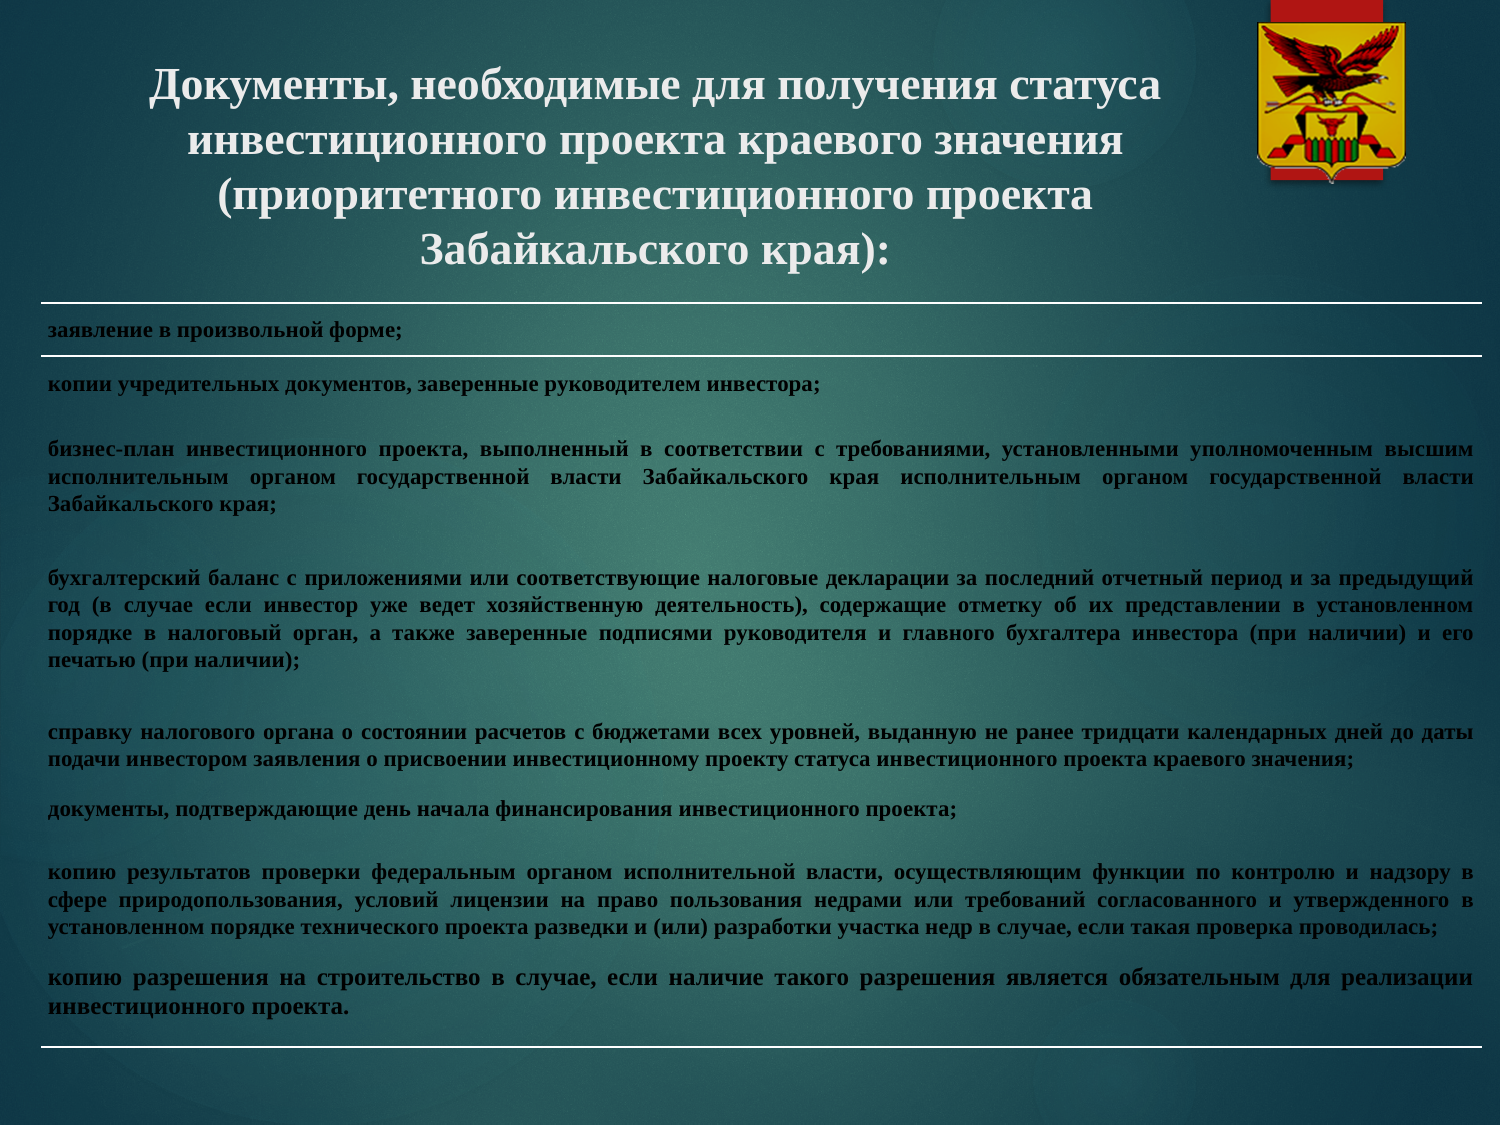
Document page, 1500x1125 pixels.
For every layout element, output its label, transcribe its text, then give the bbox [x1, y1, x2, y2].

table_header заявление в произвольной форме; [41, 304, 1482, 355]
table_cell бизнес-план инвестиционного проекта, выполненный в соответствии с требованиями, установленными уполномоченным высшим исполнительным органом государственной власти Забайкальского края исполнительным органом государственной власти Забайкальского края; [41, 409, 1482, 542]
table_cell справку налогового органа о состоянии расчетов с бюджетами всех уровней, выданную не ранее тридцати календарных дней до даты подачи инвестором заявления о присвоении инвестиционному проекту статуса инвестиционного проекта краевого значения; [41, 694, 1482, 795]
table_cell копию разрешения на строительство в случае, если наличие такого разрешения является обязательным для реализации инвестиционного проекта. [41, 961, 1482, 1046]
title Документы, необходимые для получения статуса инвестиционного проекта краевого значения (приоритетного инвестиционного проекта Забайкальского края): [76, 45, 1235, 180]
table_cell бухгалтерский баланс с приложениями или соответствующие налоговые декларации за последний отчетный период и за предыдущий год (в случае если инвестор уже ведет хозяйственную деятельность), содержащие отметку об их представлении в установленном порядке в налоговый орган, а также заверенные подписями руководителя и главного бухгалтера инвестора (при наличии) и его печатью (при наличии); [41, 542, 1482, 694]
table_cell документы, подтверждающие день начала финансирования инвестиционного проекта; [41, 795, 1482, 858]
table_cell копии учредительных документов, заверенные руководителем инвестора; [41, 357, 1482, 409]
picture [1257, 21, 1407, 184]
table_cell копию результатов проверки федеральным органом исполнительной власти, осуществляющим функции по контролю и надзору в сфере природопользования, условий лицензии на право пользования недрами или требований согласованного и утвержденного в установленном порядке технического проекта разведки и (или) разработки участка недр в случае, если такая проверка проводилась; [41, 858, 1482, 961]
